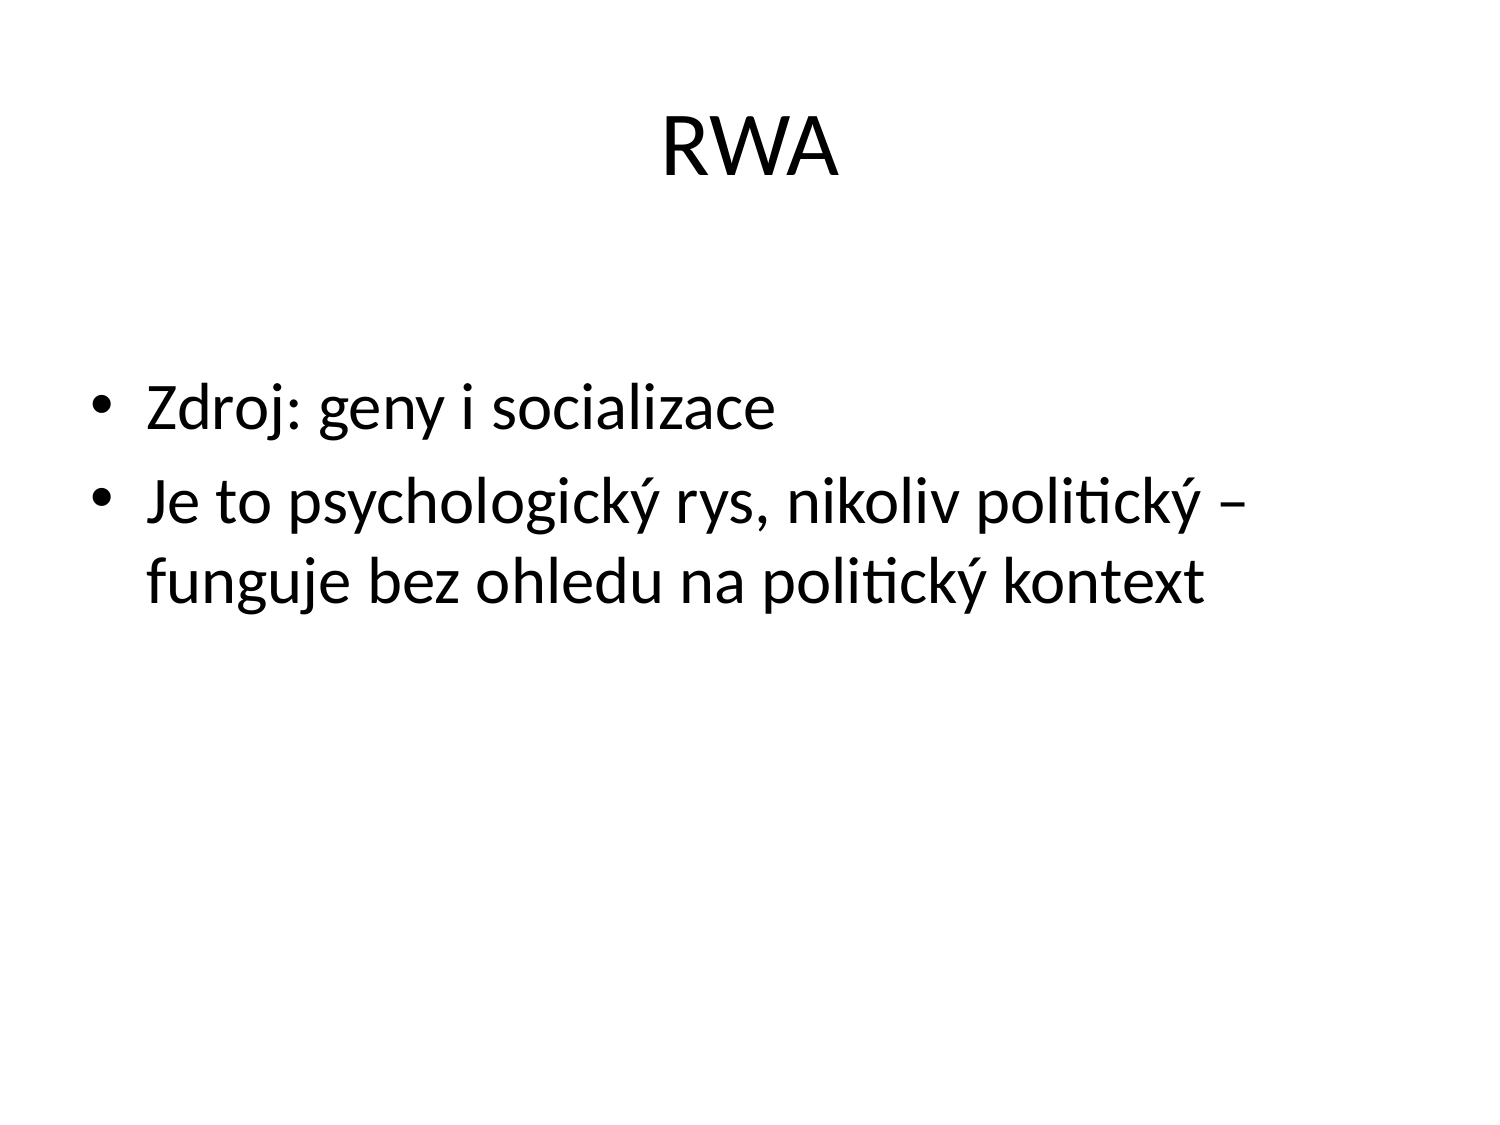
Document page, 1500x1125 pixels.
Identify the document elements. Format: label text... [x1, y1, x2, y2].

title RWA [75, 45, 1425, 233]
list Zdroj: geny i socializace Je to psychologický rys, nikoliv politický – funguje bez ohledu na politický kontext [75, 262, 1425, 1005]
